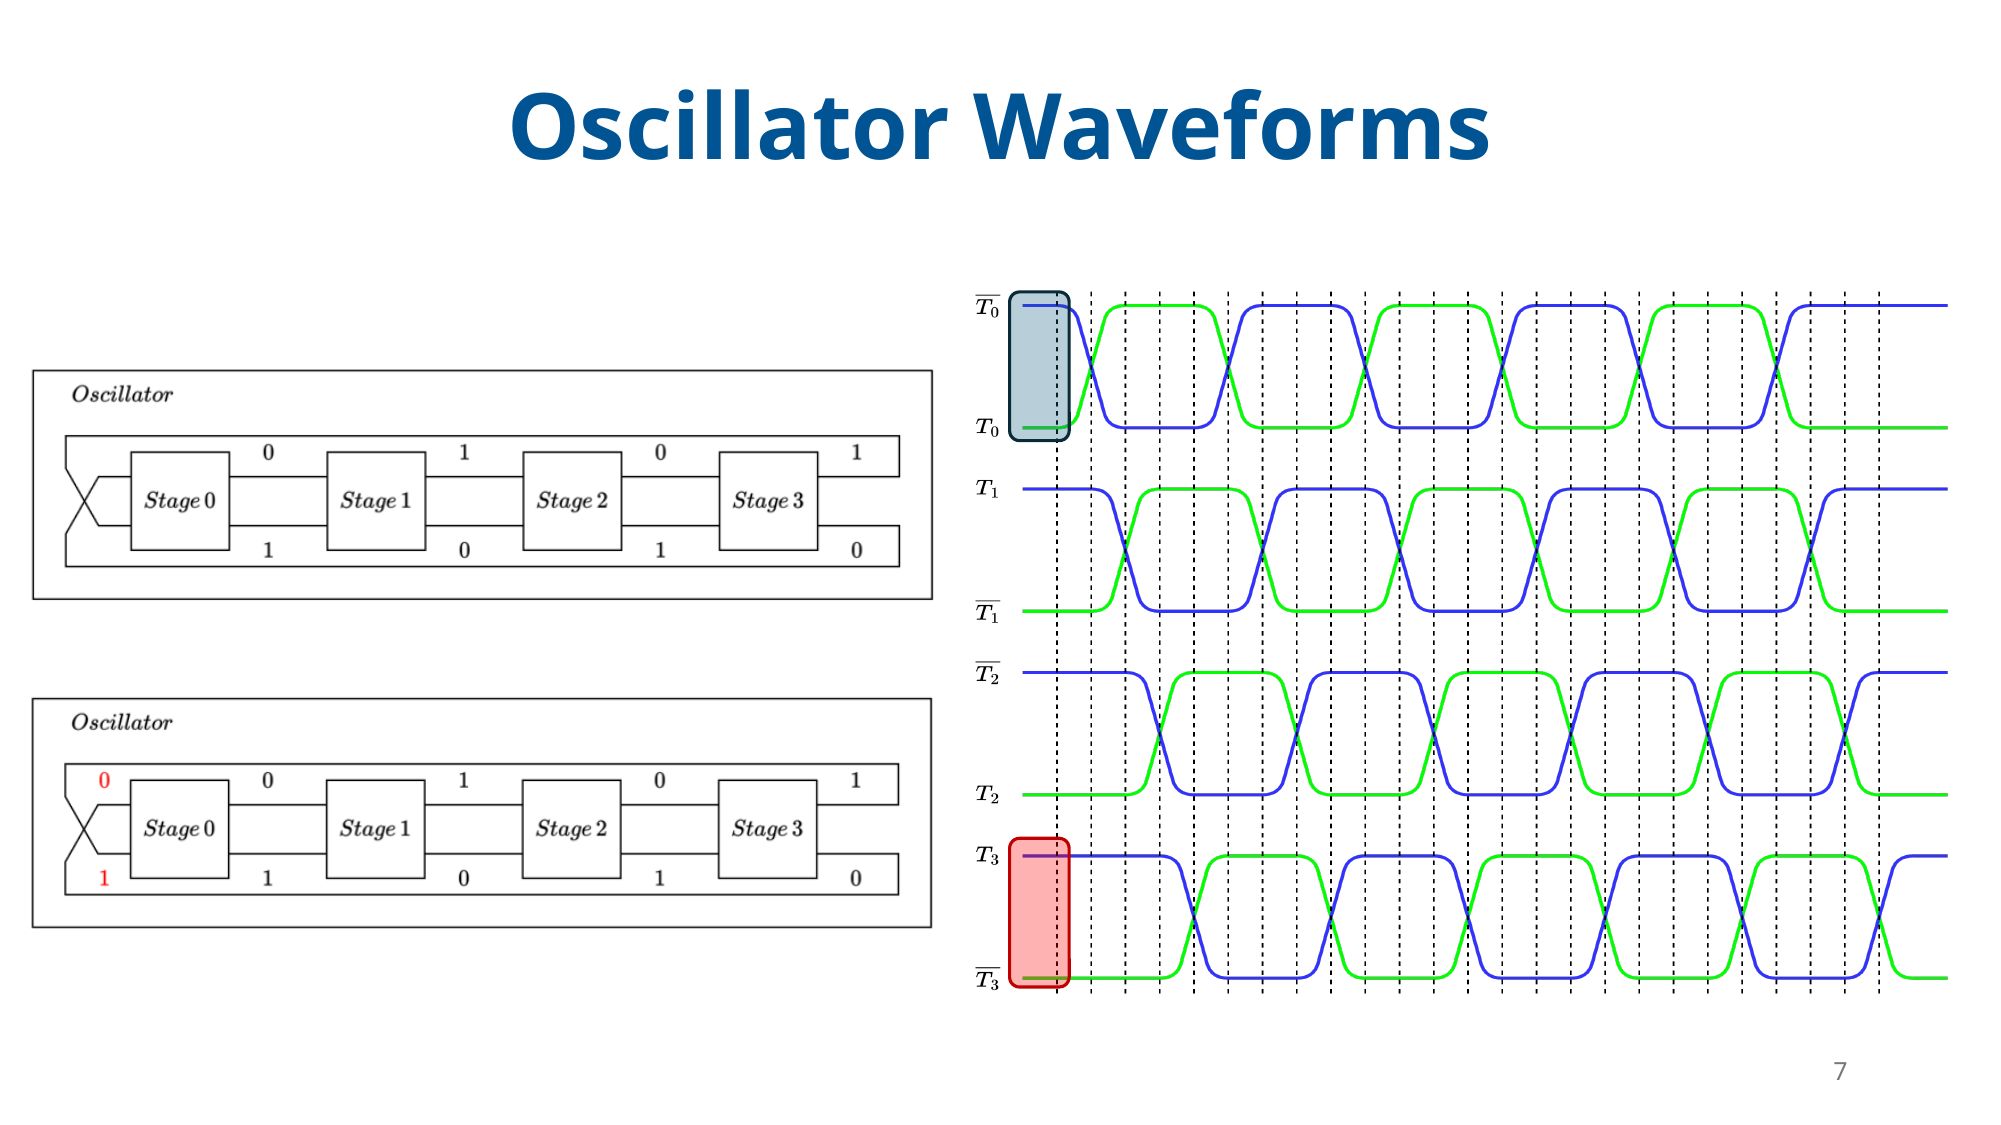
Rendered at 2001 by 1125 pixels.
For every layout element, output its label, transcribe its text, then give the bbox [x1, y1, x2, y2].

text_box Oscillator Waveforms [74, 21, 1926, 239]
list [935, 274, 1951, 1012]
slide_number 7 [1412, 1042, 1863, 1103]
picture [20, 363, 947, 610]
picture [23, 689, 938, 936]
